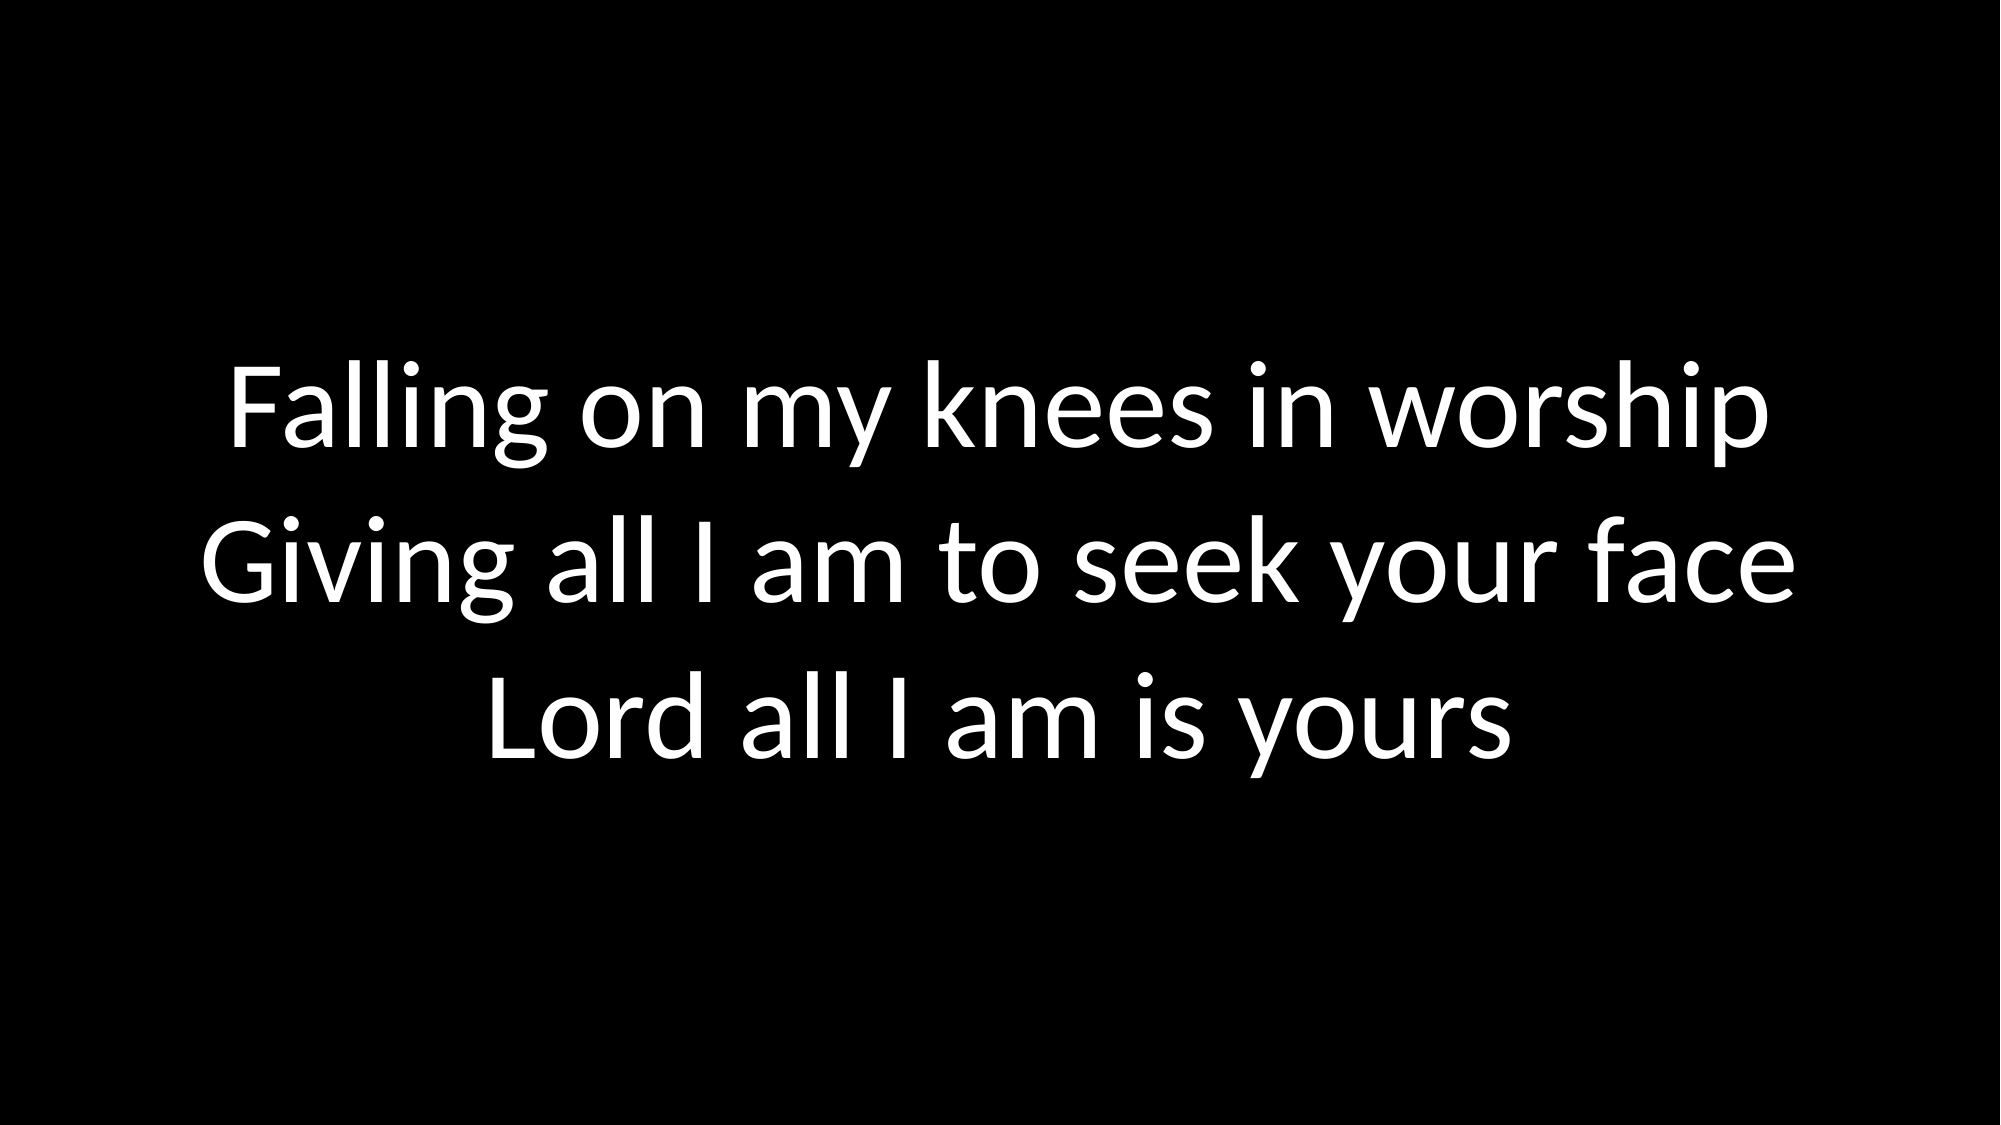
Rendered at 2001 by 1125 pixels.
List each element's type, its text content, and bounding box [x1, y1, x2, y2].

list Falling on my knees in worship Giving all I am to seek your face Lord all I am is yours [0, 0, 2000, 1125]
